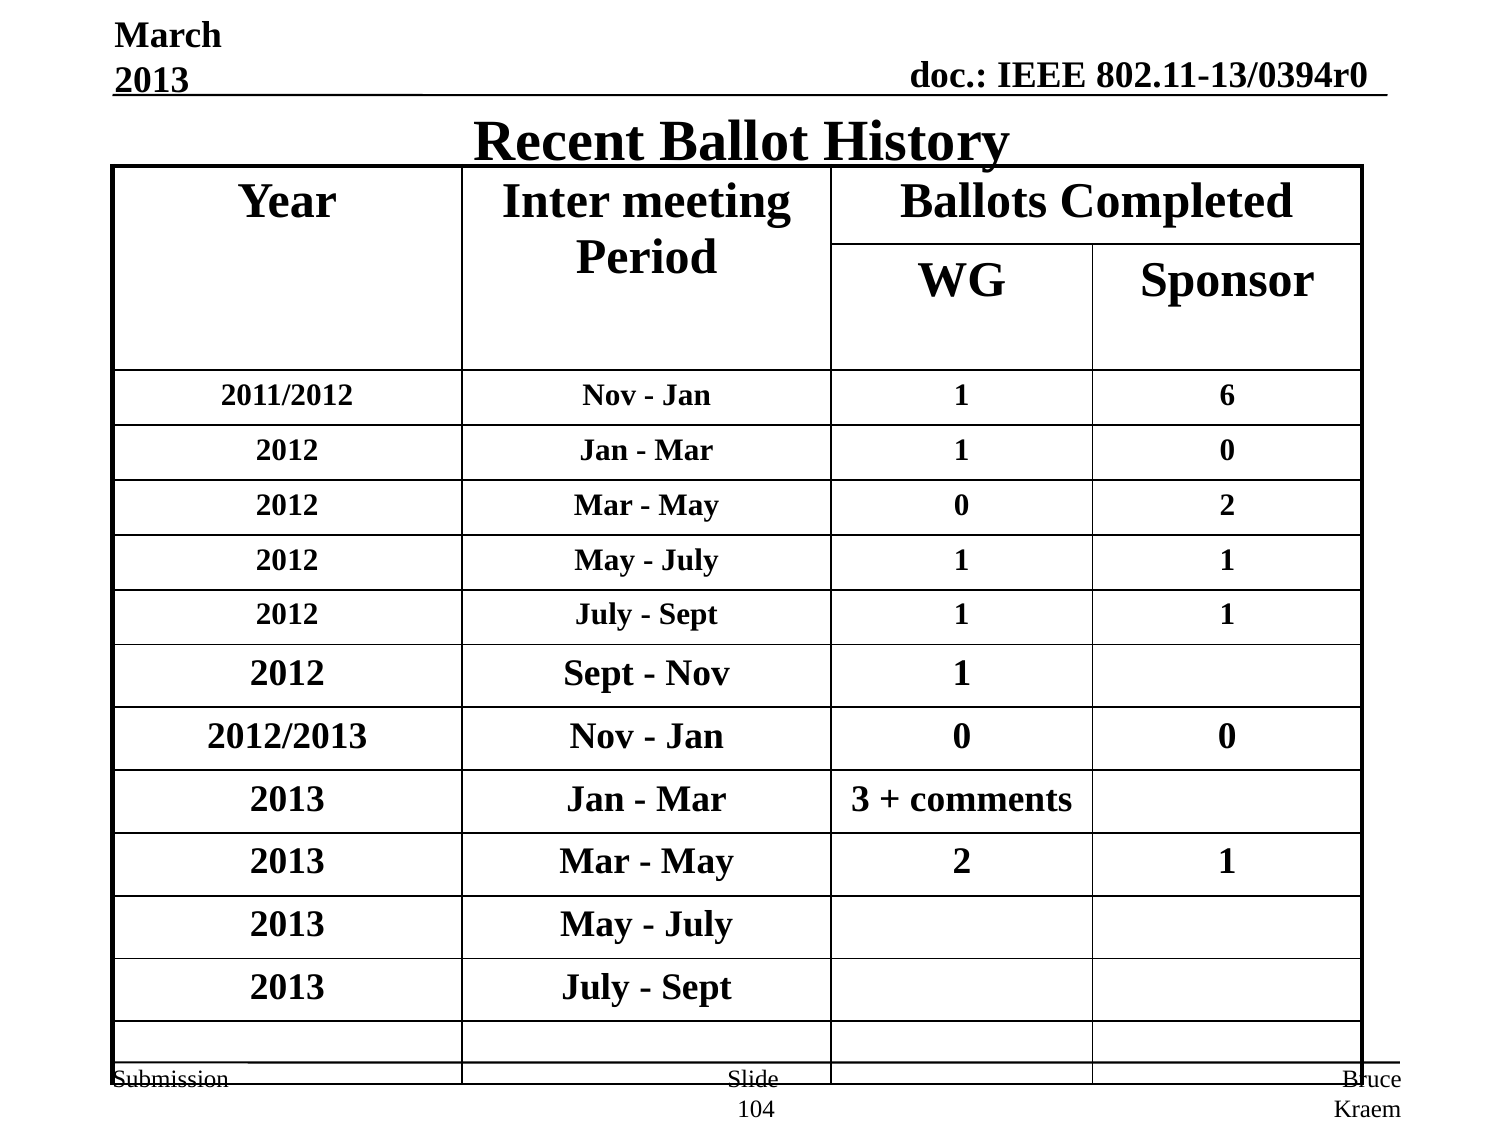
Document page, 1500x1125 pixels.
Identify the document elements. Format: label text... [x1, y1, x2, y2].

table_cell [1093, 1022, 1360, 1083]
table_cell 1 [832, 591, 1092, 644]
table_cell 2013 [115, 834, 461, 895]
table_cell 1 [1093, 591, 1360, 644]
table_cell 1 [1093, 834, 1360, 895]
footer Bruce Kraemer (Marvell) [1325, 1062, 1402, 1093]
table_cell WG [832, 245, 1092, 369]
table_cell 2013 [115, 897, 461, 958]
table_cell 2 [1093, 481, 1360, 534]
table_cell Jan - Mar [463, 426, 830, 479]
table_header Inter meeting Period [463, 175, 830, 369]
table_cell July - Sept [463, 591, 830, 644]
table_header Ballots Completed [832, 175, 1360, 243]
table_cell 1 [832, 426, 1092, 479]
table_header Year [115, 175, 461, 369]
table_cell [463, 1022, 830, 1083]
table_cell 2012 [115, 536, 461, 589]
table_cell Sept - Nov [463, 645, 830, 706]
table_cell [115, 1022, 461, 1083]
table_cell [832, 959, 1092, 1020]
table_cell July - Sept [463, 959, 830, 1020]
table_cell Mar - May [463, 481, 830, 534]
table_cell May - July [463, 536, 830, 589]
table_cell 2012 [115, 645, 461, 706]
table_cell 2013 [115, 771, 461, 832]
table_cell 3 + comments [832, 771, 1092, 832]
table_cell 2012 [115, 591, 461, 644]
table_cell Sponsor [1093, 245, 1360, 369]
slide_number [114, 54, 286, 99]
table_cell Nov - Jan [463, 371, 830, 424]
table_cell 1 [832, 536, 1092, 589]
table_cell 0 [1093, 708, 1360, 769]
slide_number Slide 104 [714, 1085, 798, 1093]
table_cell May - July [463, 897, 830, 958]
table_cell 2 [832, 834, 1092, 895]
table_cell [1093, 645, 1360, 706]
table_cell 0 [832, 481, 1092, 534]
table_cell [832, 1022, 1092, 1083]
table_cell 1 [1093, 536, 1360, 589]
table_cell 2013 [115, 959, 461, 1020]
table_cell 0 [1093, 426, 1360, 479]
table_cell Nov - Jan [463, 708, 830, 769]
table_cell 2011/2012 [115, 371, 461, 424]
table_cell 2012 [115, 426, 461, 479]
table_cell 2012/2013 [115, 708, 461, 769]
table_cell Jan - Mar [463, 771, 830, 832]
table_cell 0 [832, 708, 1092, 769]
table_cell [832, 897, 1092, 958]
table_cell [1093, 771, 1360, 832]
table_cell Mar - May [463, 834, 830, 895]
table_cell 1 [832, 645, 1092, 706]
table_cell 1 [832, 371, 1092, 424]
table_cell 2012 [115, 481, 461, 534]
table_cell 6 [1093, 371, 1360, 424]
text_box Recent Ballot History [112, 99, 1388, 175]
table_cell [1093, 959, 1360, 1020]
table_cell [1093, 897, 1360, 958]
